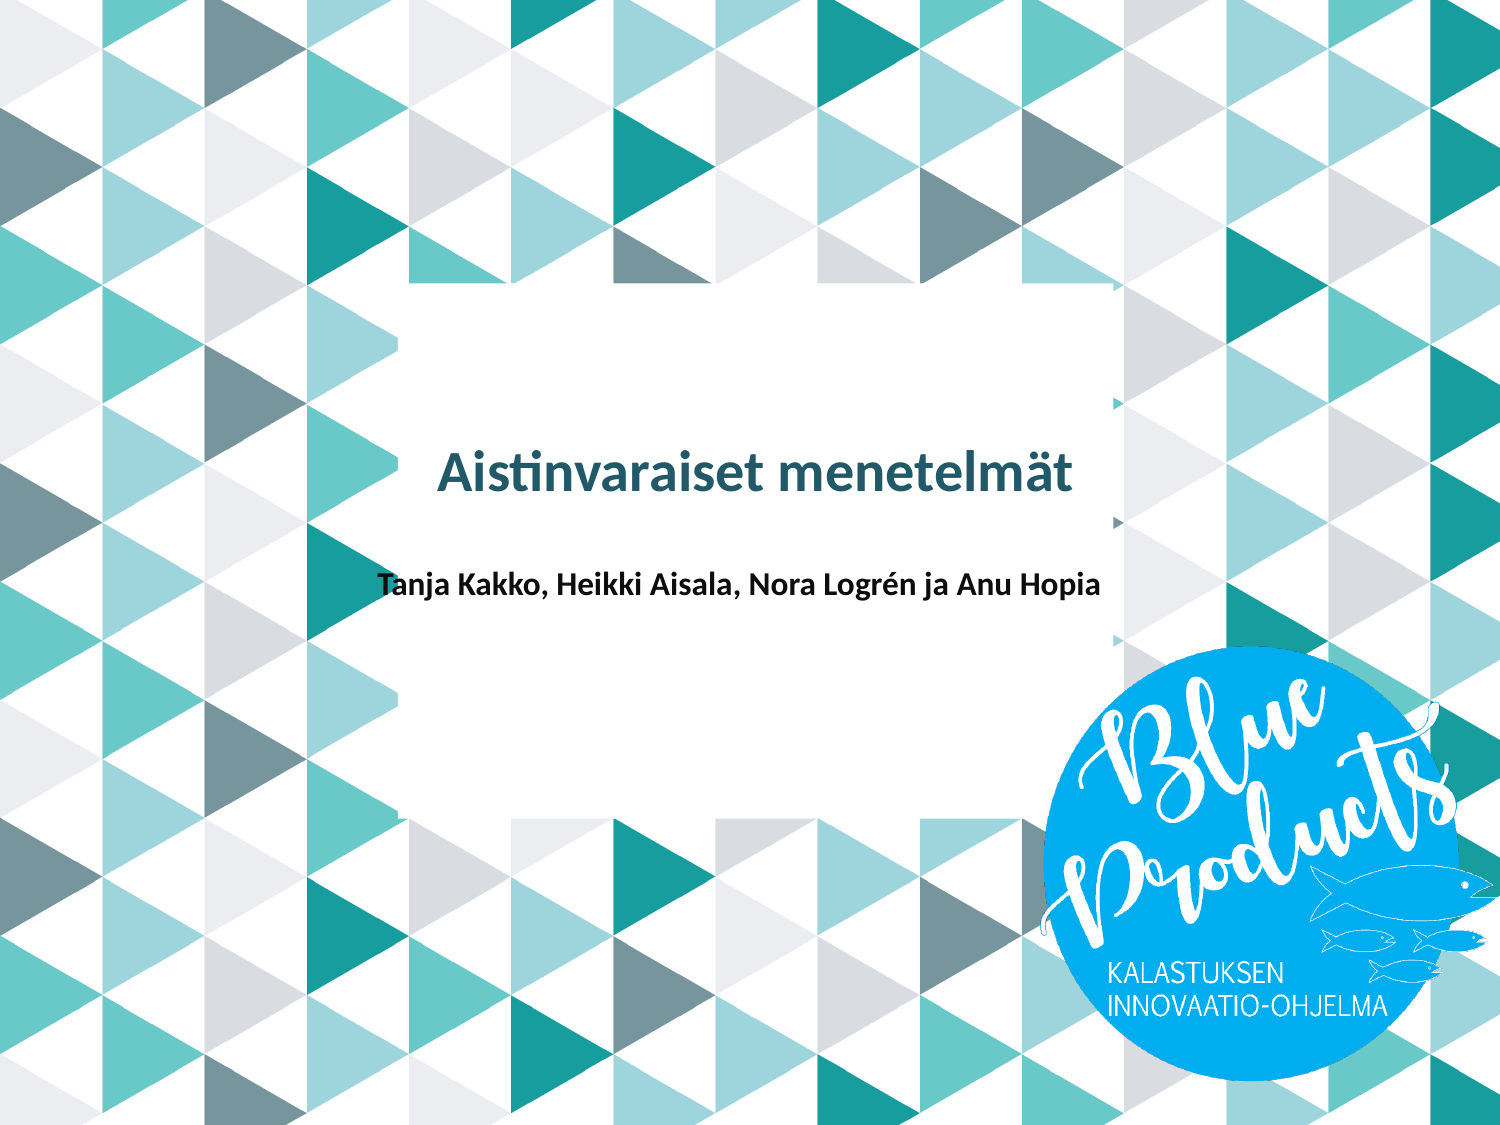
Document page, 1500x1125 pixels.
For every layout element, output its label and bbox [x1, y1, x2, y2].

text_box [1034, 644, 1500, 1083]
picture [0, 0, 1500, 1125]
